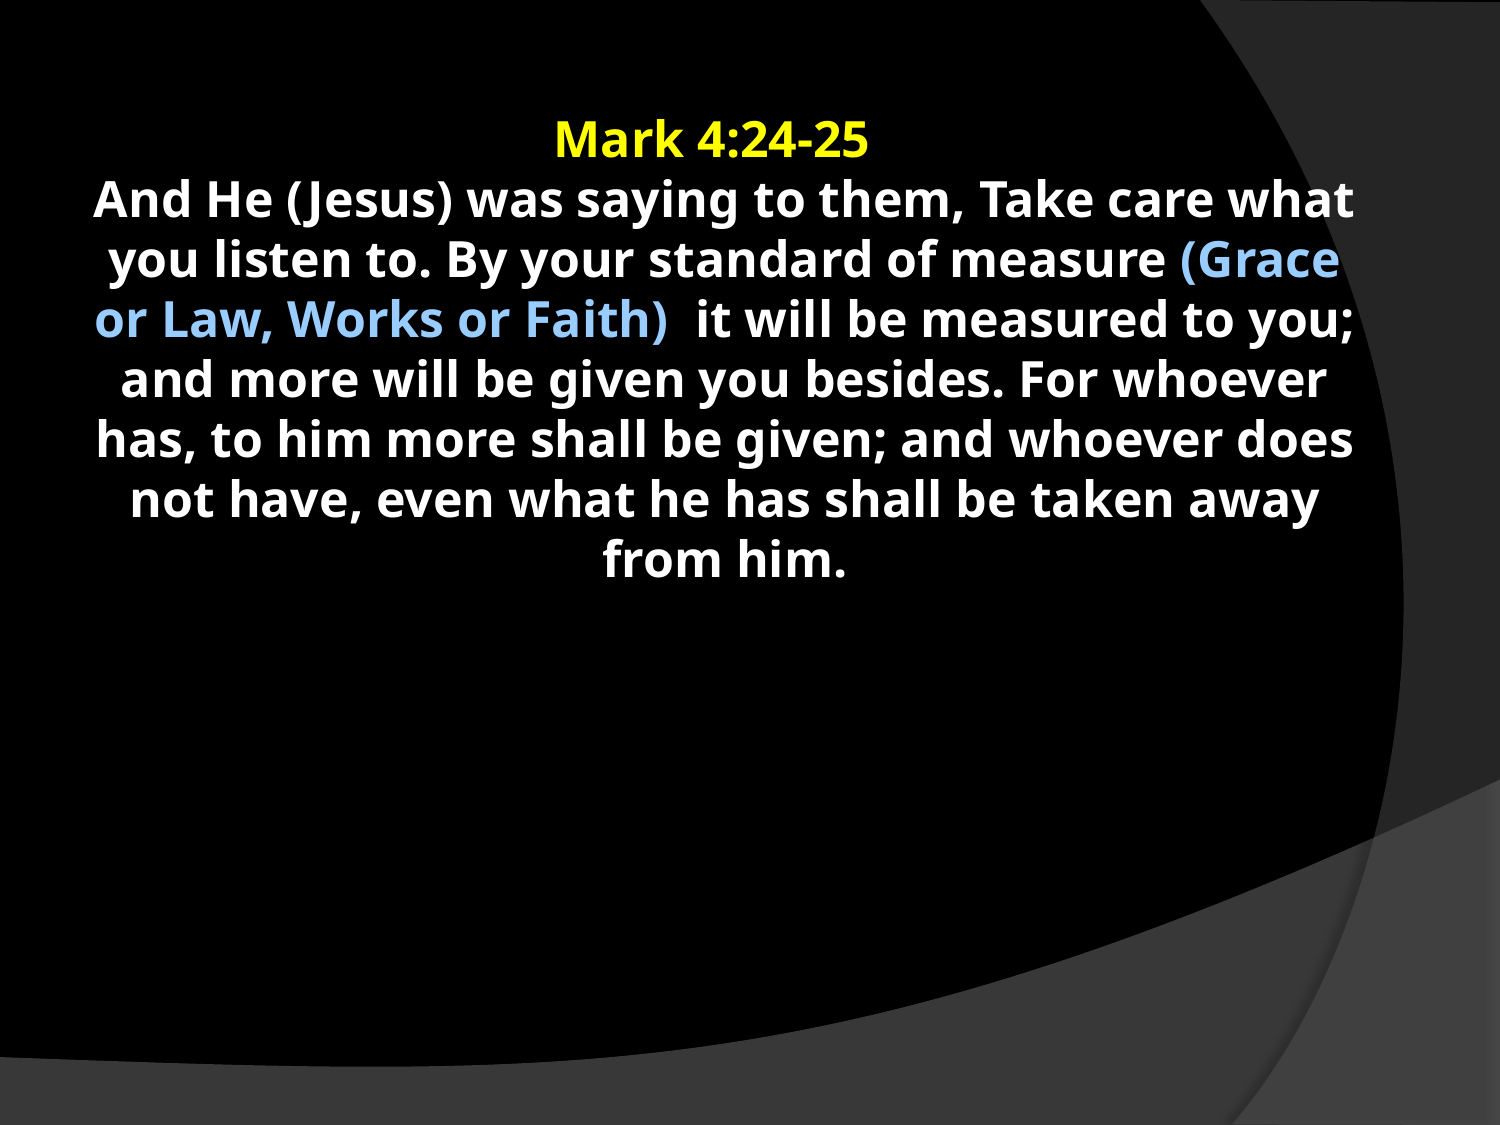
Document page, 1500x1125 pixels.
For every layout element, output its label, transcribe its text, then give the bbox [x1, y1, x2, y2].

text_box Mark 4:24-25 And He (Jesus) was saying to them, Take care what you listen to. By your standard of measure (Grace or Law, Works or Faith) it will be measured to you; and more will be given you besides. For whoever has, to him more shall be given; and whoever does not have, even what he has shall be taken away from him. [62, 99, 1388, 595]
